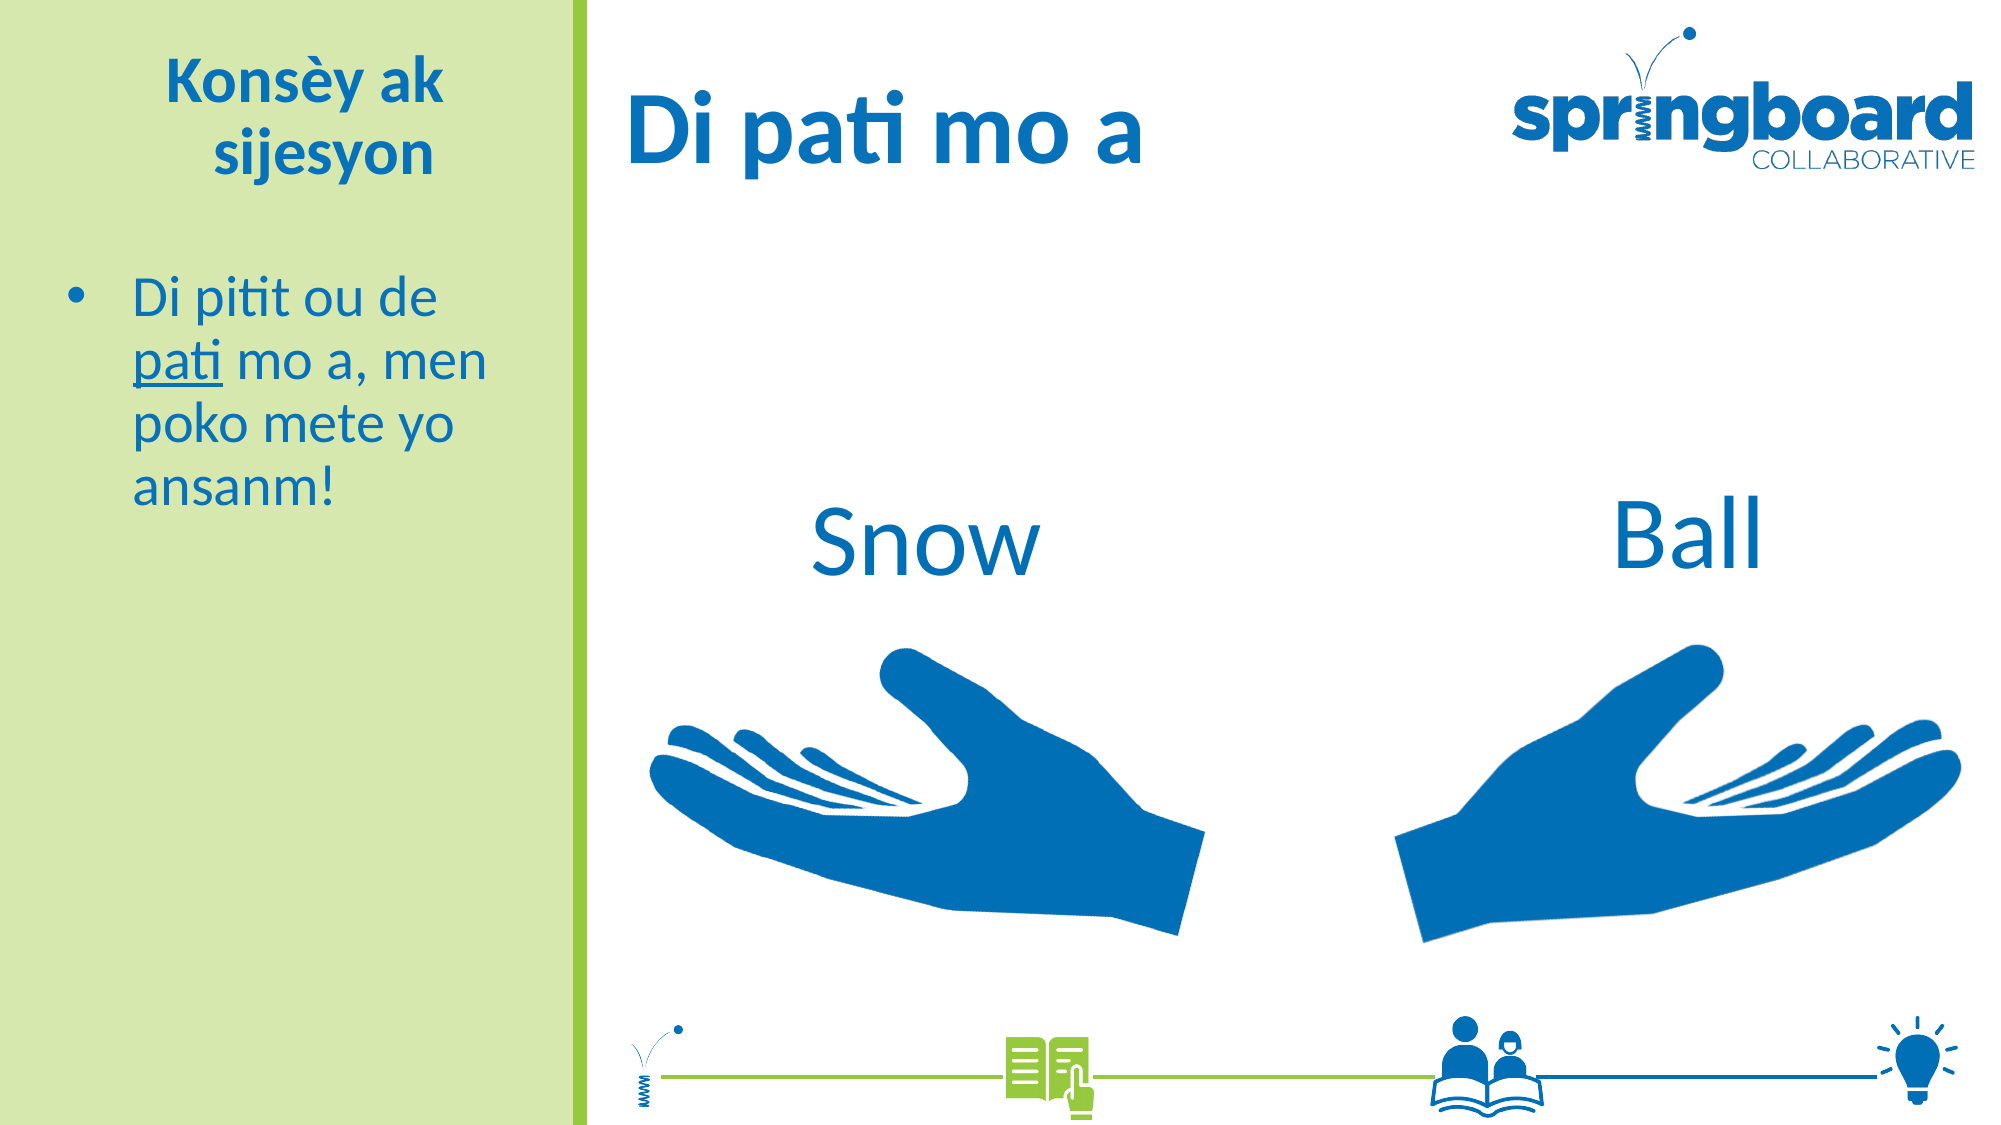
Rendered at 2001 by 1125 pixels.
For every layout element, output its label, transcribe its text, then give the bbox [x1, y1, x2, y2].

picture [1877, 1016, 1958, 1105]
list Ball [1448, 449, 1921, 609]
list Di pitit ou de pati mo a, men poko mete yo ansanm! [42, 258, 550, 1038]
picture [606, 545, 1257, 1022]
picture [631, 1025, 683, 1107]
picture [1338, 534, 2001, 1118]
picture [1512, 27, 1975, 169]
list Konsèy ak sijesyon [0, 37, 574, 128]
picture [1006, 1037, 1094, 1120]
title Di pati mo a [580, 0, 1449, 259]
list Snow [686, 456, 1158, 610]
